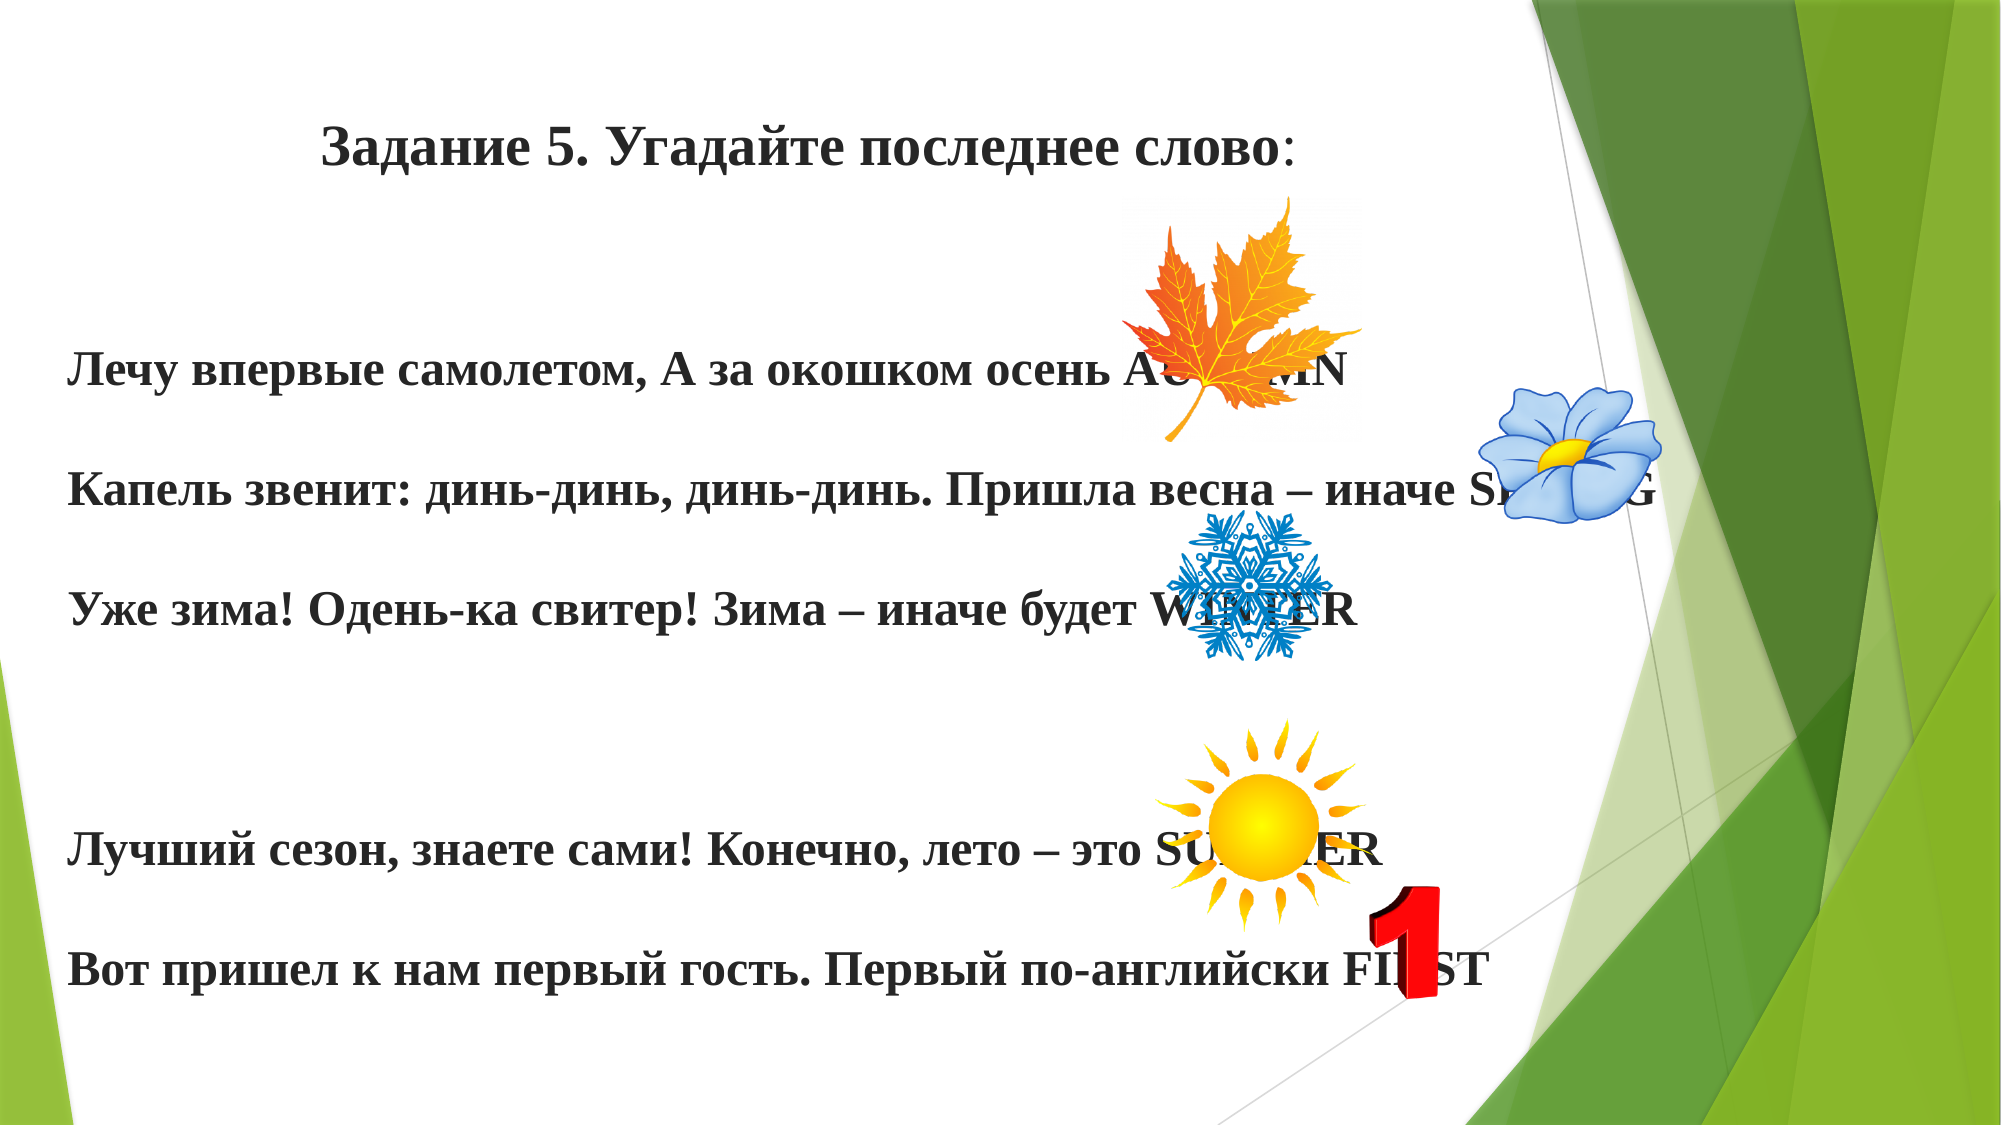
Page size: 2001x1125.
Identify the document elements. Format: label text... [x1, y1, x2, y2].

picture [1155, 718, 1472, 1010]
picture [1121, 196, 1362, 443]
title Задание 5. Угадайте последнее слово: [111, 99, 1522, 268]
picture [1477, 386, 1662, 525]
text_box Лечу впервые самолетом, А за окошком осень AUTUMN Капель звенит: динь-динь, динь-динь. Пришла весна – иначе SPRING Уже зима! Одень-ка свитер! Зима – иначе будет WINTER Лучший сезон, знаете сами! Конечно, лето – это SUMMER Вот пришел к нам первый гость. Первый по-английски FIRST [52, 268, 1780, 1094]
picture [1166, 509, 1334, 661]
